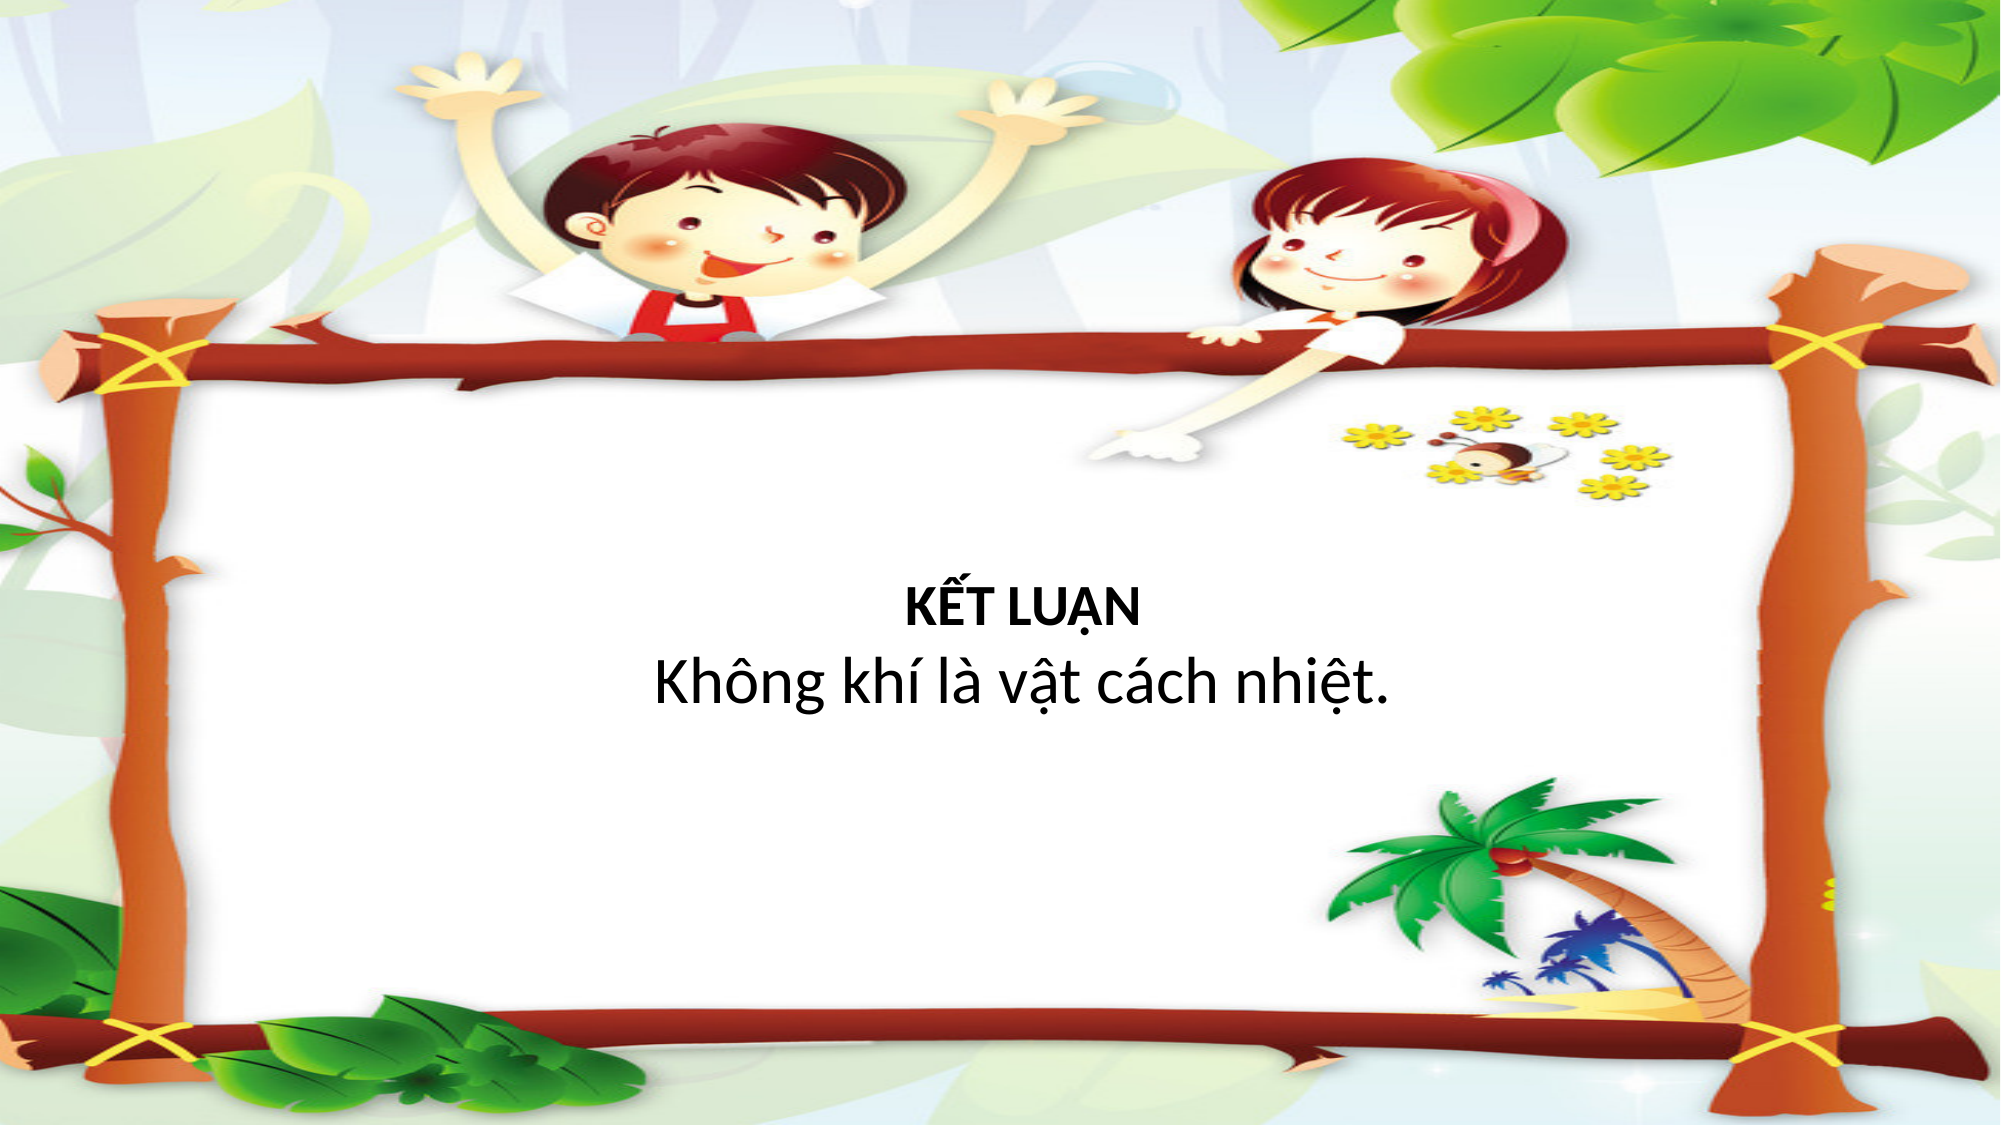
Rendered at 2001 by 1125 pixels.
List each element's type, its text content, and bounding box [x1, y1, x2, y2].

text_box KẾT LUẬN Không khí là vật cách nhiệt. [610, 559, 1437, 725]
picture [0, 0, 2001, 1125]
